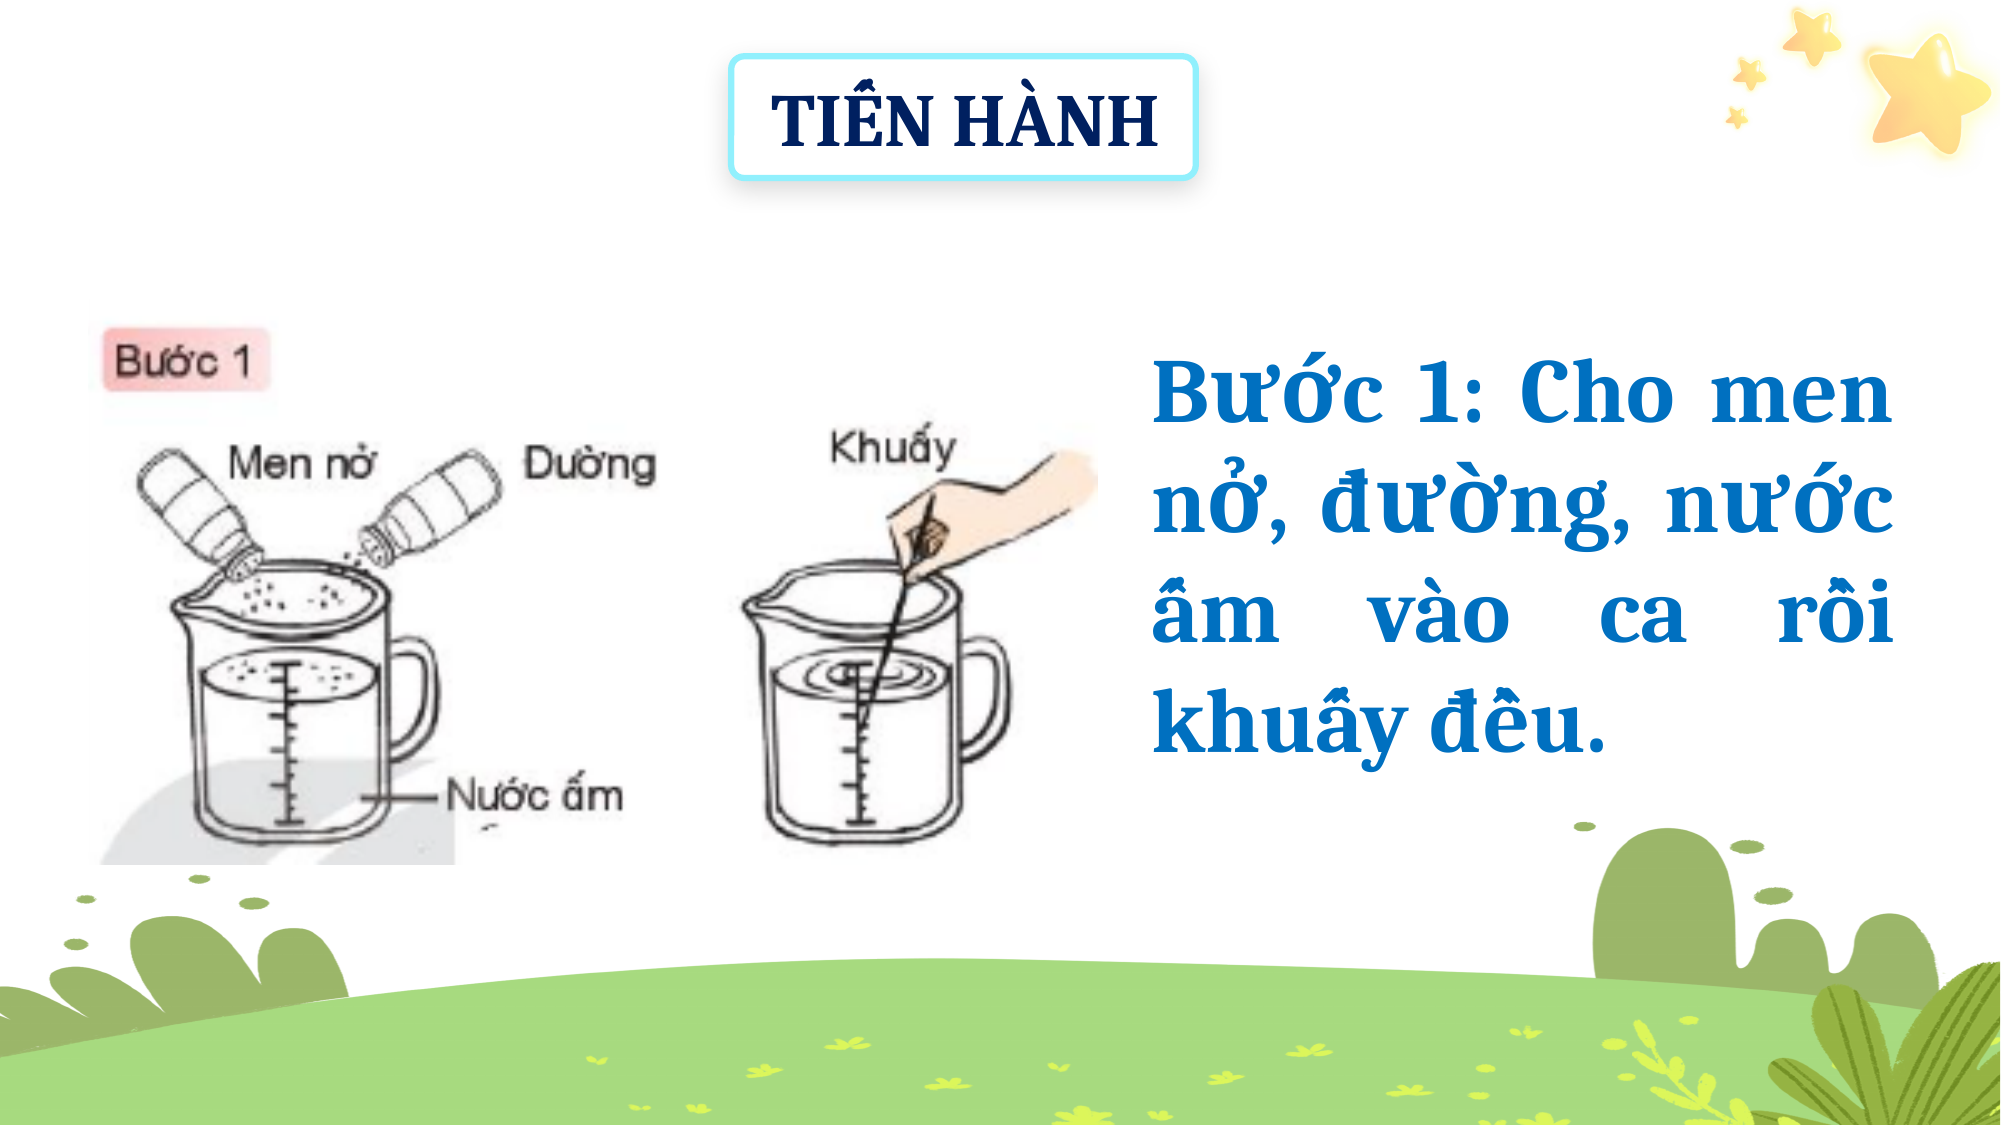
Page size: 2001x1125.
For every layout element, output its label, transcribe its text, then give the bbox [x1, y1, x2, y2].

picture [0, 299, 2001, 1125]
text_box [731, 56, 1196, 178]
text_box Bước 1: Cho men nở, đường, nước ấm vào ca rồi khuấy đều. [1136, 323, 1910, 778]
picture [1643, 0, 2001, 183]
